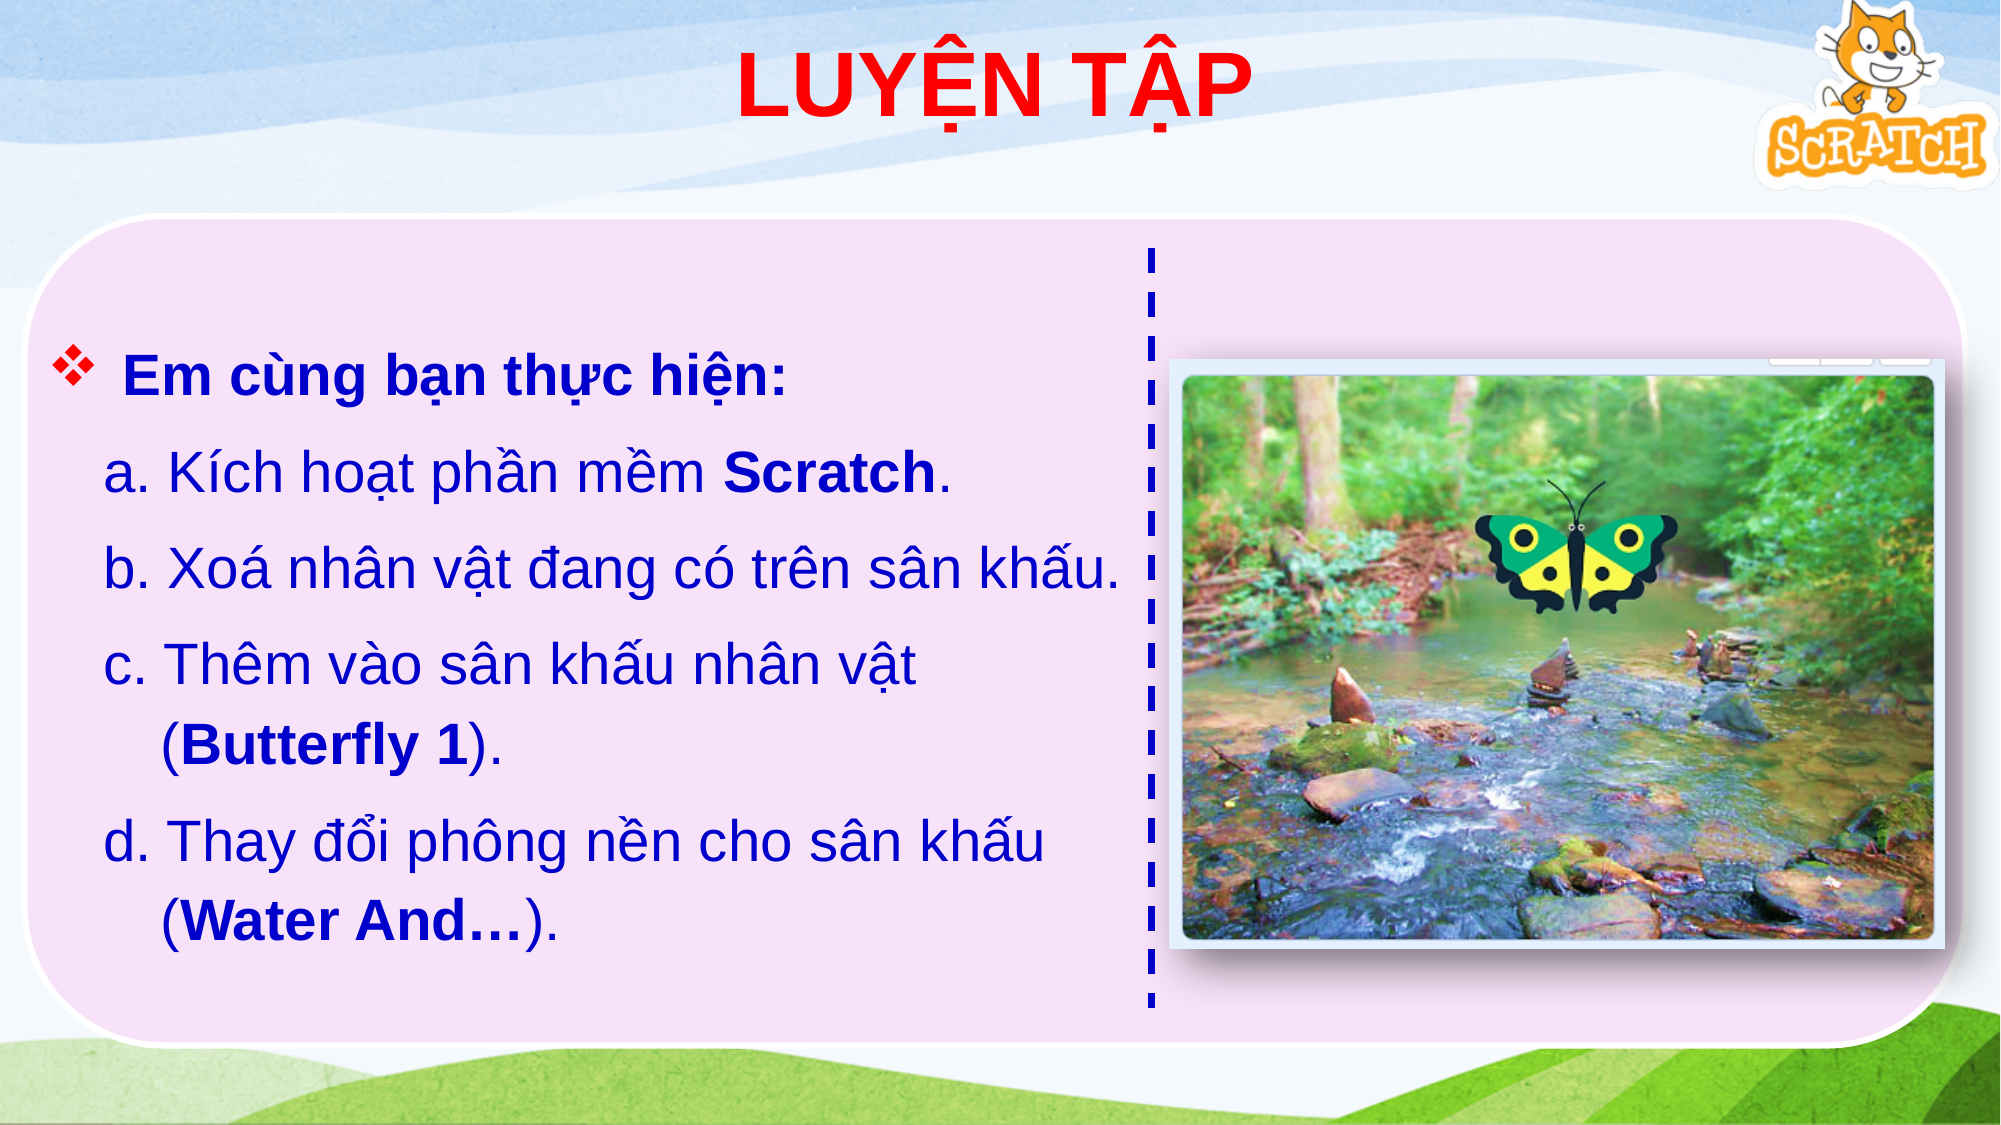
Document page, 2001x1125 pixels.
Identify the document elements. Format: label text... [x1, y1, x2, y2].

picture [0, 0, 2001, 1125]
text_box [24, 216, 1966, 1046]
title LUYỆN TẬP [696, 43, 1294, 144]
